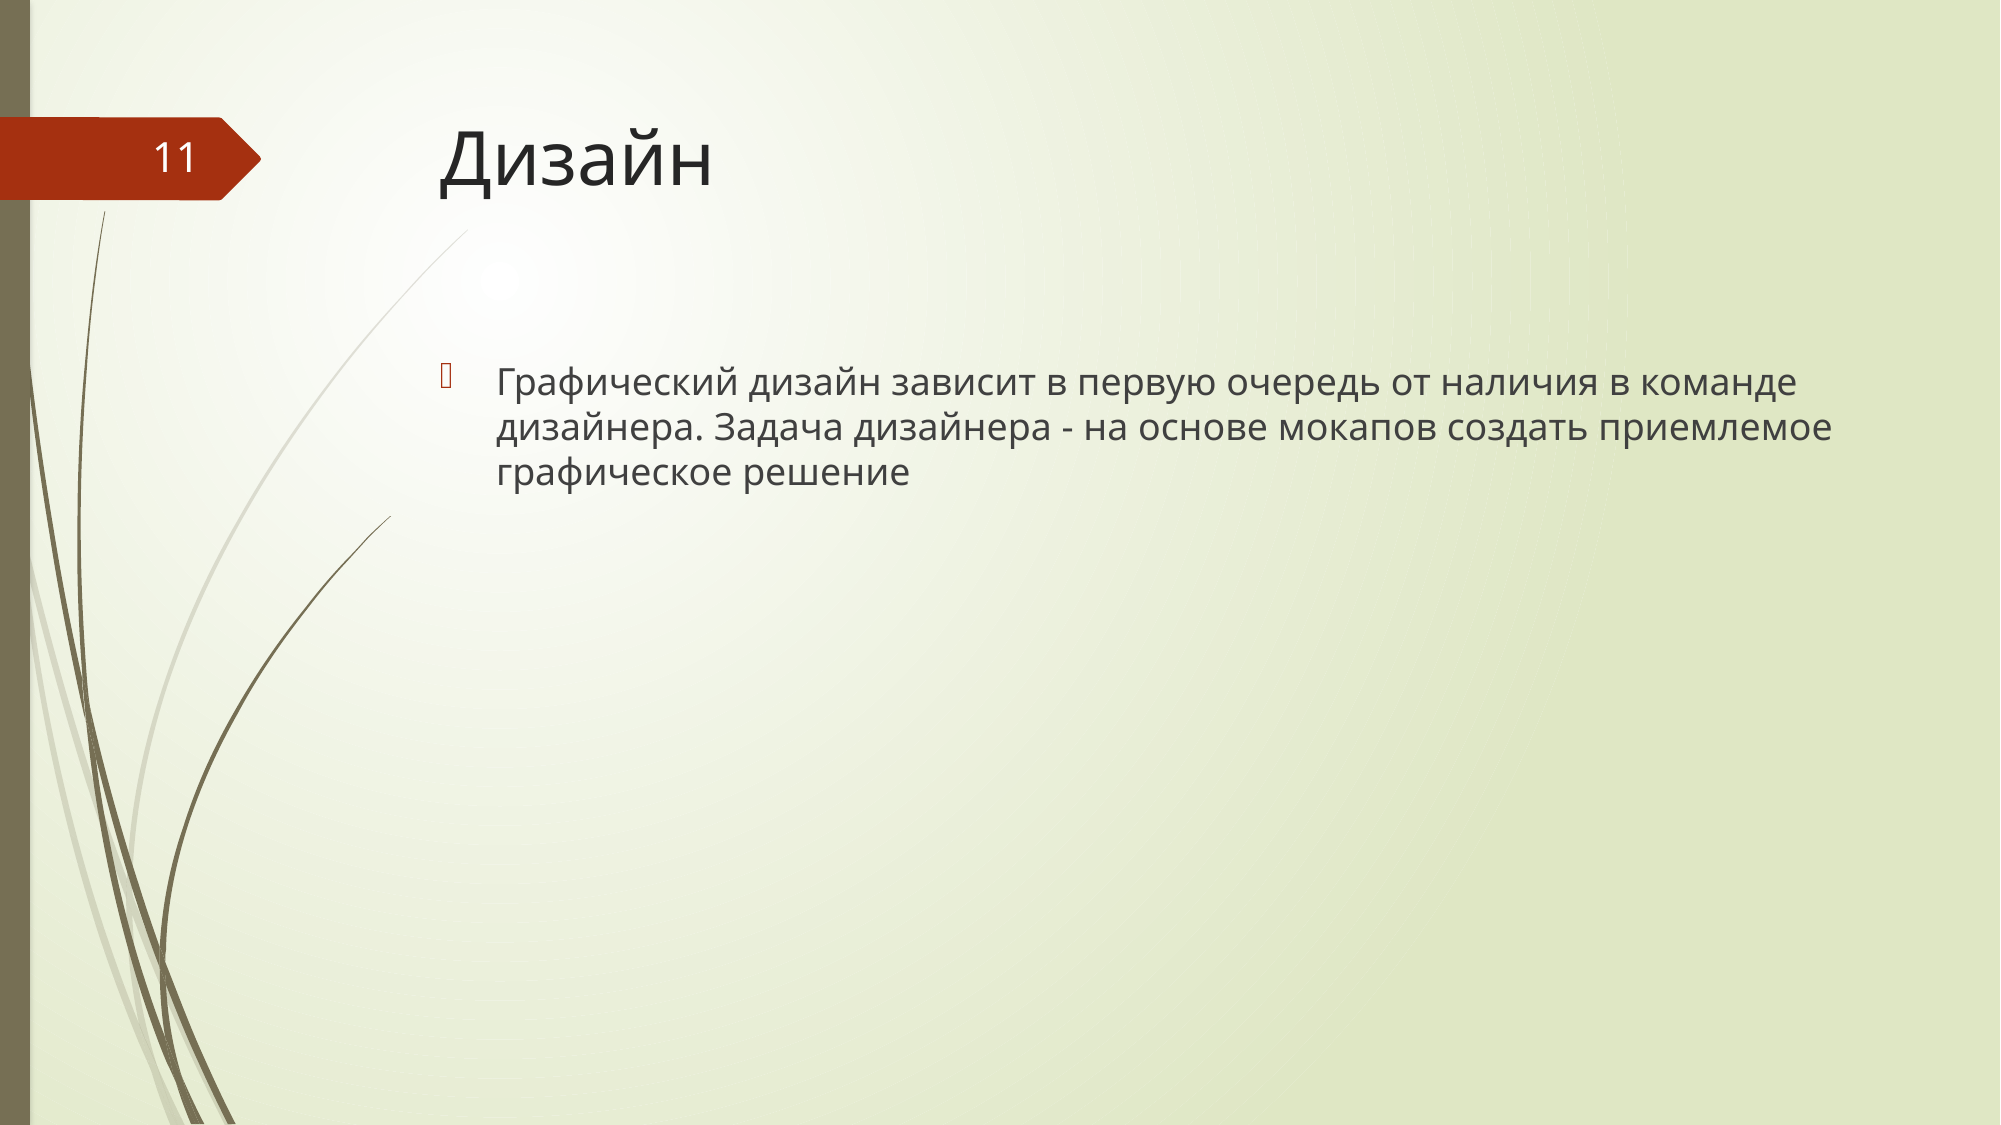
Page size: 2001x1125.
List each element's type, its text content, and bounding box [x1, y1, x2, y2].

title Дизайн [425, 102, 1888, 313]
slide_number 11 [87, 129, 216, 190]
list Графический дизайн зависит в первую очередь от наличия в команде дизайнера. Задача дизайнера - на основе мокапов создать приемлемое графическое решение [424, 350, 1888, 970]
